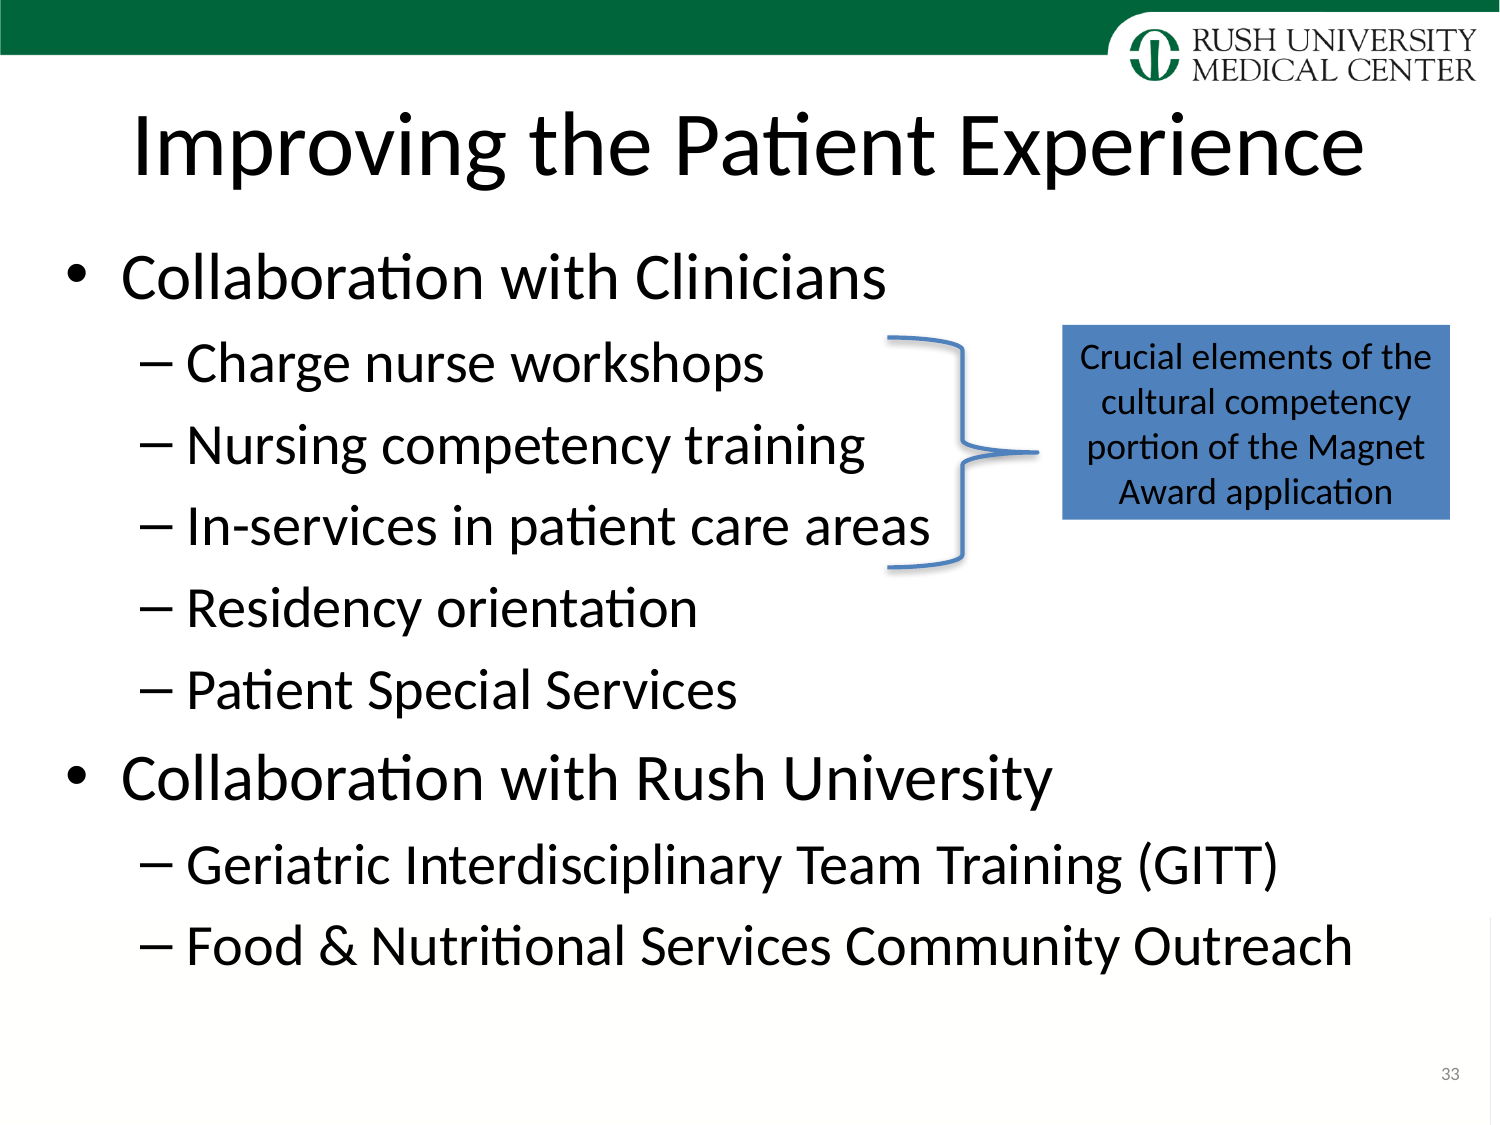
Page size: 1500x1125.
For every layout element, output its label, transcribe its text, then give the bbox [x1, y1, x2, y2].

list Collaboration with Clinicians Charge nurse workshops Nursing competency training In-services in patient care areas Residency orientation Patient Special Services Collaboration with Rush University Geriatric Interdisciplinary Team Training (GITT) Food & Nutritional Services Community Outreach [49, 224, 1451, 1043]
picture [0, 0, 1500, 1125]
text_box Crucial elements of the cultural competency portion of the Magnet Award application [1062, 324, 1450, 520]
slide_number 33 [1125, 1042, 1475, 1103]
text_box [887, 335, 1040, 570]
title Improving the Patient Experience [74, 44, 1426, 224]
